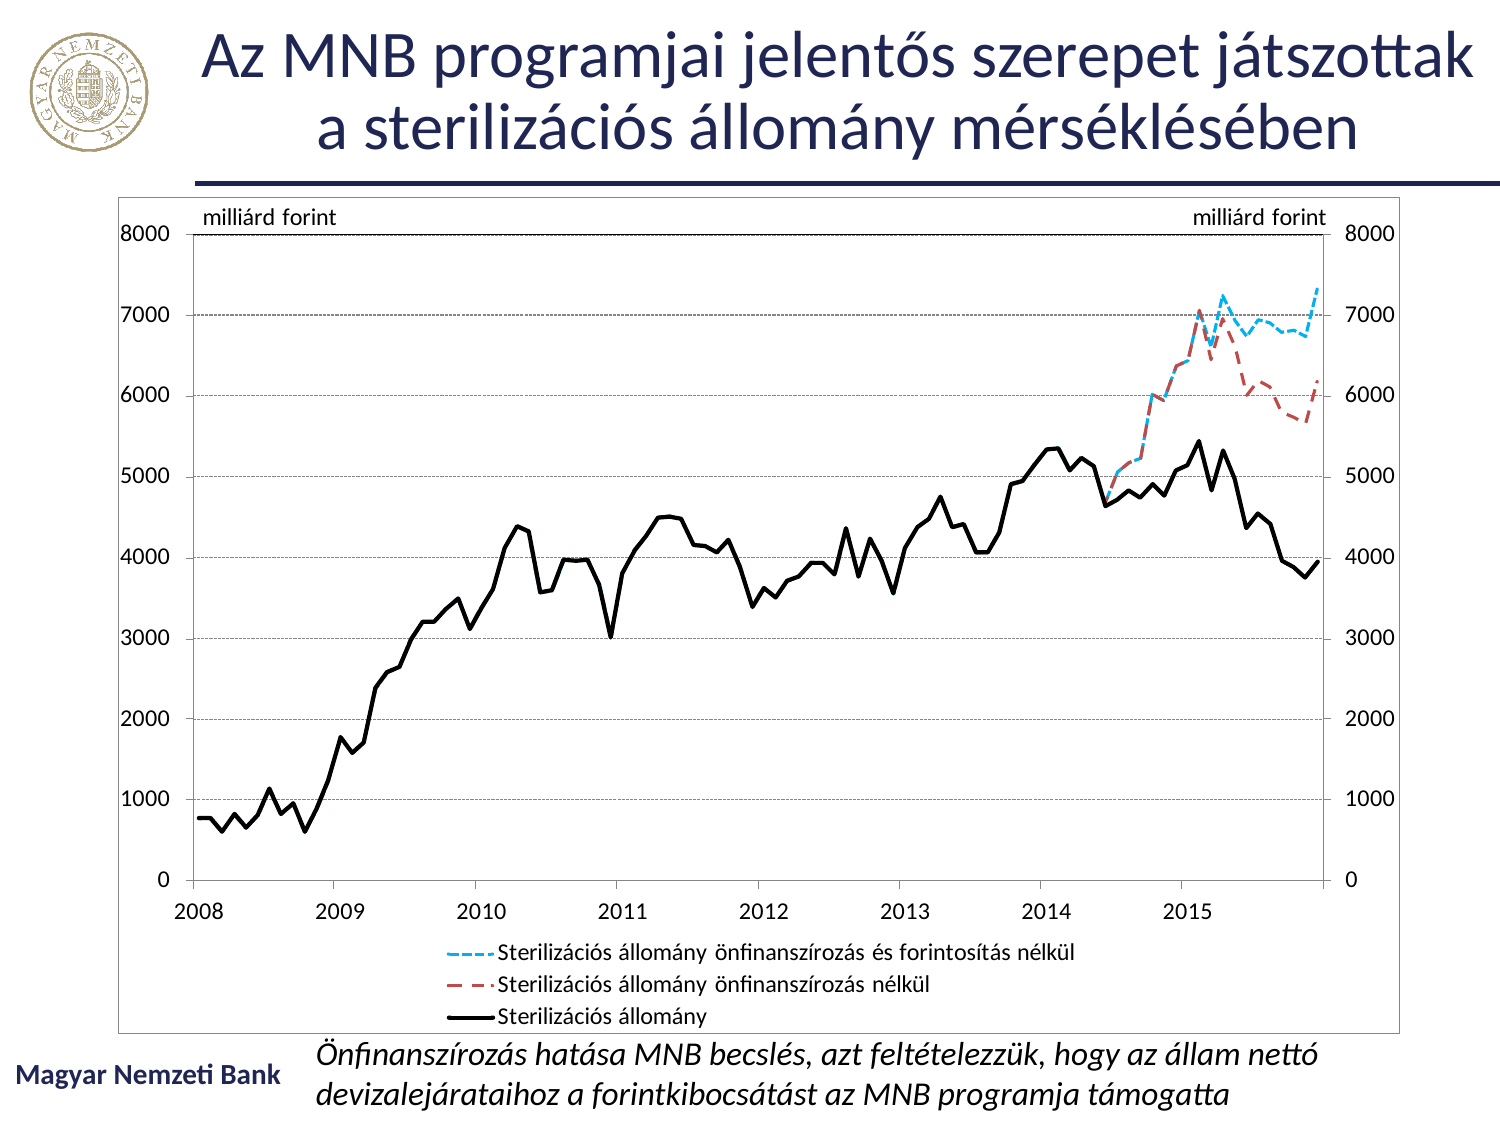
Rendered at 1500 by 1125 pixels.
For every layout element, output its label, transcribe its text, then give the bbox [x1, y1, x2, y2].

title Az MNB programjai jelentős szerepet játszottak a sterilizációs állomány mérséklésében [177, 29, 1500, 155]
picture [116, 195, 1400, 1035]
picture [17, 21, 161, 165]
footer Magyar Nemzeti Bank [0, 1042, 301, 1103]
text_box Önfinanszírozás hatása MNB becslés, azt feltételezzük, hogy az állam nettó devizalejárataihoz a forintkibocsátást az MNB programja támogatta [301, 1043, 1388, 1120]
